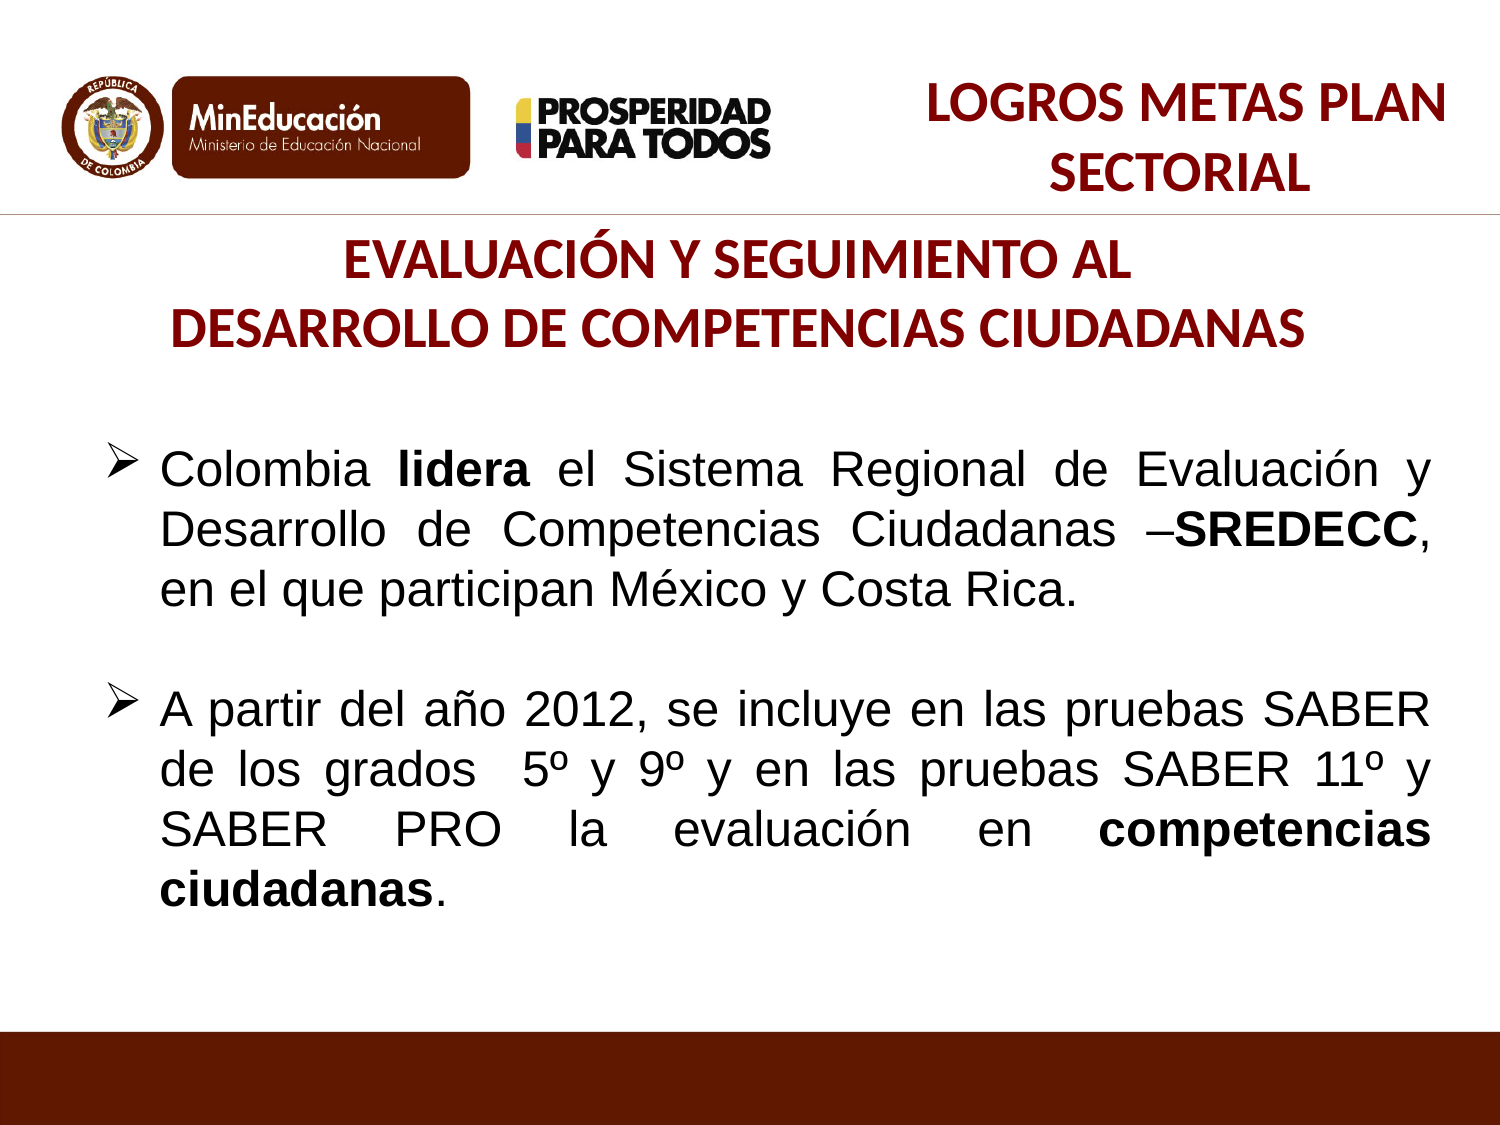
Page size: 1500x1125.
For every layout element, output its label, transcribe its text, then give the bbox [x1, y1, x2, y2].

text_box LOGROS METAS PLAN SECTORIAL [873, 55, 1500, 211]
picture [0, 367, 1500, 1125]
text_box Colombia lidera el Sistema Regional de Evaluación y Desarrollo de Competencias Ciudadanas –SREDECC, en el que participan México y Costa Rica. A partir del año 2012, se incluye en las pruebas SABER de los grados 5º y 9º y en las pruebas SABER 11º y SABER PRO la evaluación en competencias ciudadanas. [88, 428, 1447, 924]
picture [0, 0, 1500, 212]
text_box EVALUACIÓN Y SEGUIMIENTO AL DESARROLLO DE COMPETENCIAS CIUDADANAS [0, 212, 1500, 367]
